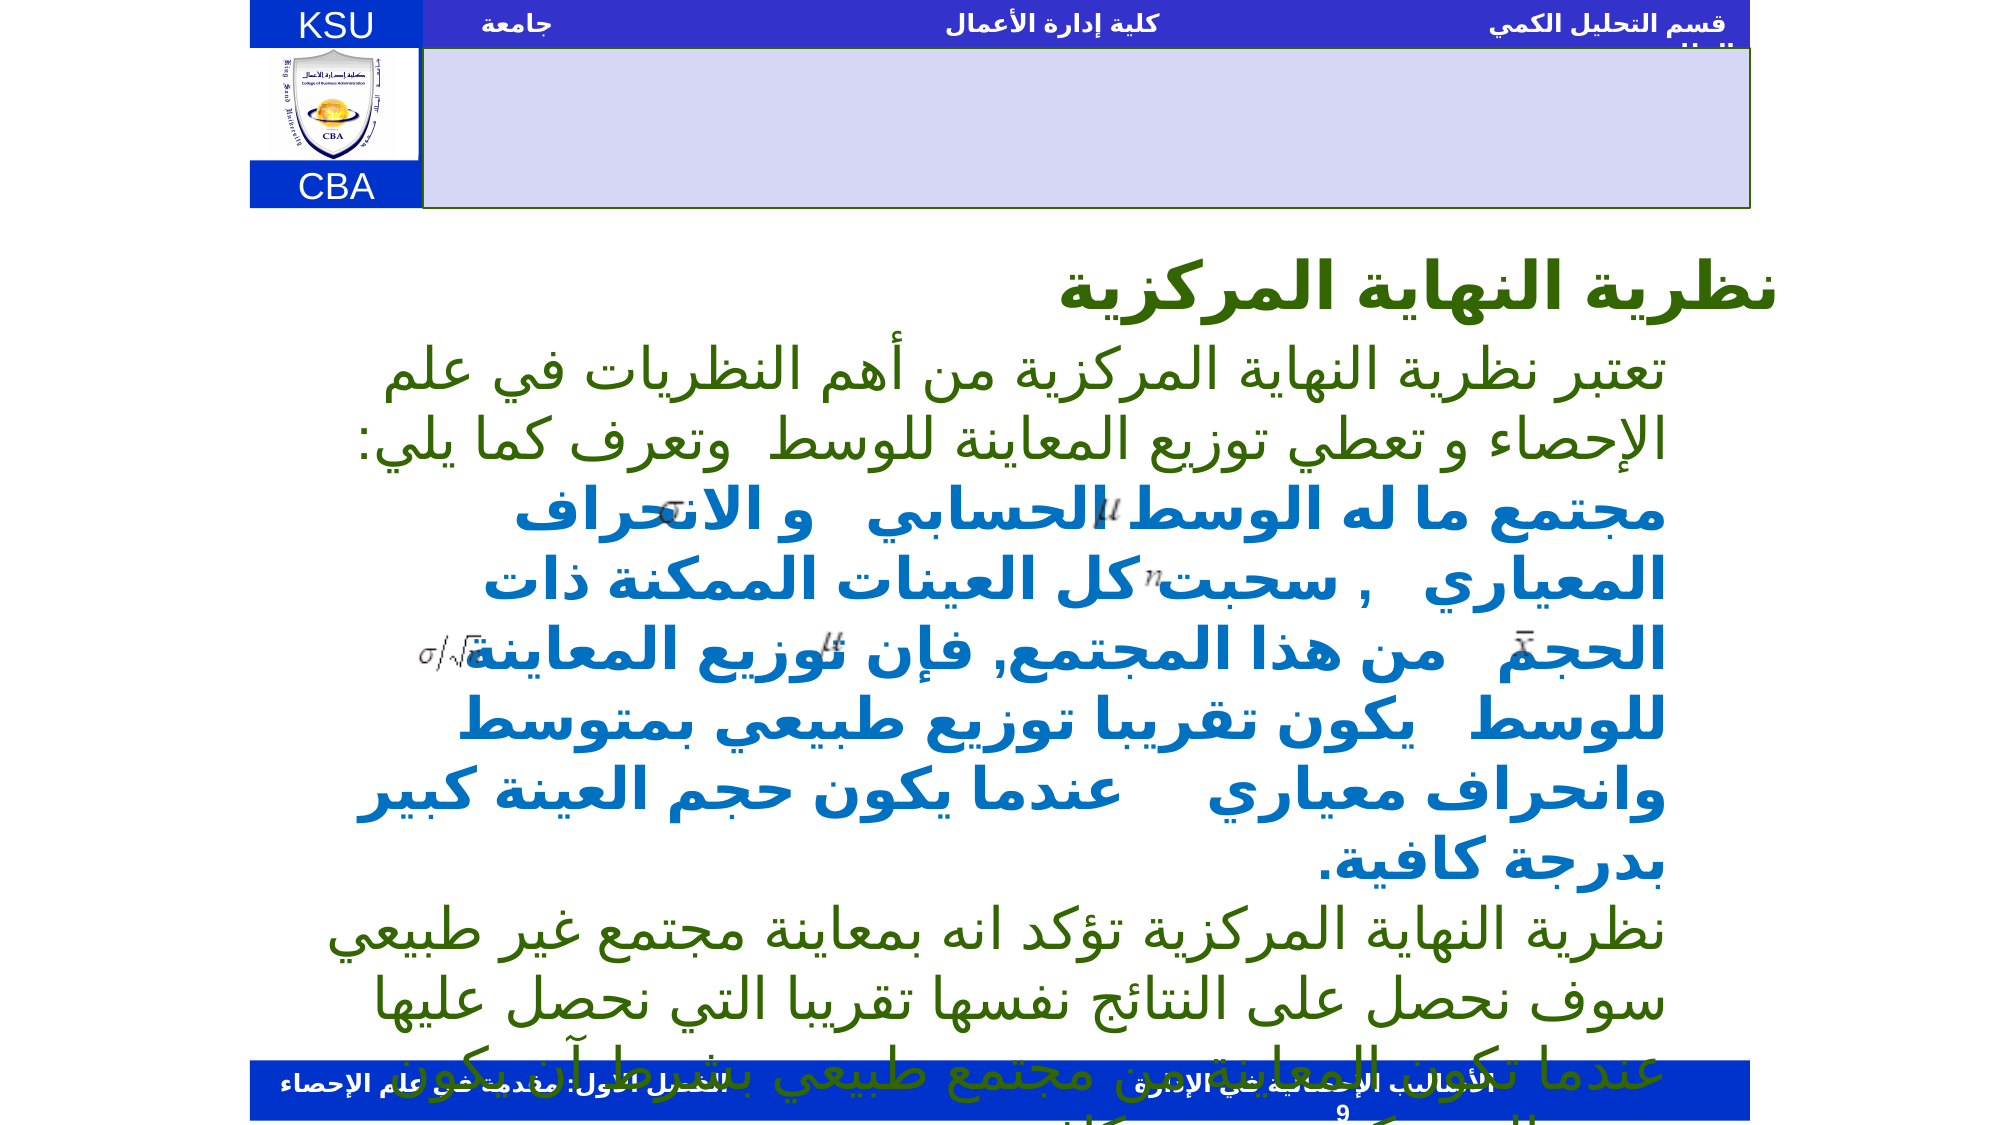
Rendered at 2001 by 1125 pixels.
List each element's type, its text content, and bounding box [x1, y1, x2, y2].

picture [1506, 624, 1547, 670]
text_box [422, 47, 1750, 209]
picture [249, 39, 416, 181]
picture [1086, 494, 1132, 544]
picture [1140, 562, 1172, 598]
text_box نظرية النهاية المركزية [1042, 235, 1815, 331]
text_box تعتبر نظرية النهاية المركزية من أهم النظريات في علم الإحصاء و تعطي توزيع المعاينة للوسط وتعرف كما يلي: مجتمع ما له الوسط الحسابي و الانحراف المعياري , سحبت كل العينات الممكنة ذات الحجم من هذا المجتمع, فإن توزيع المعاينة للوسط يكون تقريبا توزيع طبيعي بمتوسط وانحراف معياري عندما يكون حجم العينة كبير بدرجة كافية. نظرية النهاية المركزية تؤكد انه بمعاينة مجتمع غير طبيعي سوف نحصل على النتائج نفسها تقريبا التي نحصل عليها عندما تكون المعاينة من مجتمع طبيعي بشرط آن يكون حجم العينة كبير بدرجة كافية. [300, 324, 1684, 1125]
picture [812, 628, 853, 672]
picture [653, 494, 694, 538]
footer الأساليب الإحصائية في الإدارة الفصل الاول: مقدمة في علم الإحصاء 9 [249, 1060, 300, 1122]
text_box CBA [249, 160, 422, 209]
text_box قسم التحليل الكمي كلية إدارة الأعمال جامعة الملك سعود [423, 0, 1750, 47]
picture [415, 630, 491, 680]
footer الأساليب الإحصائية في الإدارة الفصل الاول: مقدمة في علم الإحصاء 9 [1684, 1060, 1751, 1122]
text_box KSU [249, 0, 423, 48]
